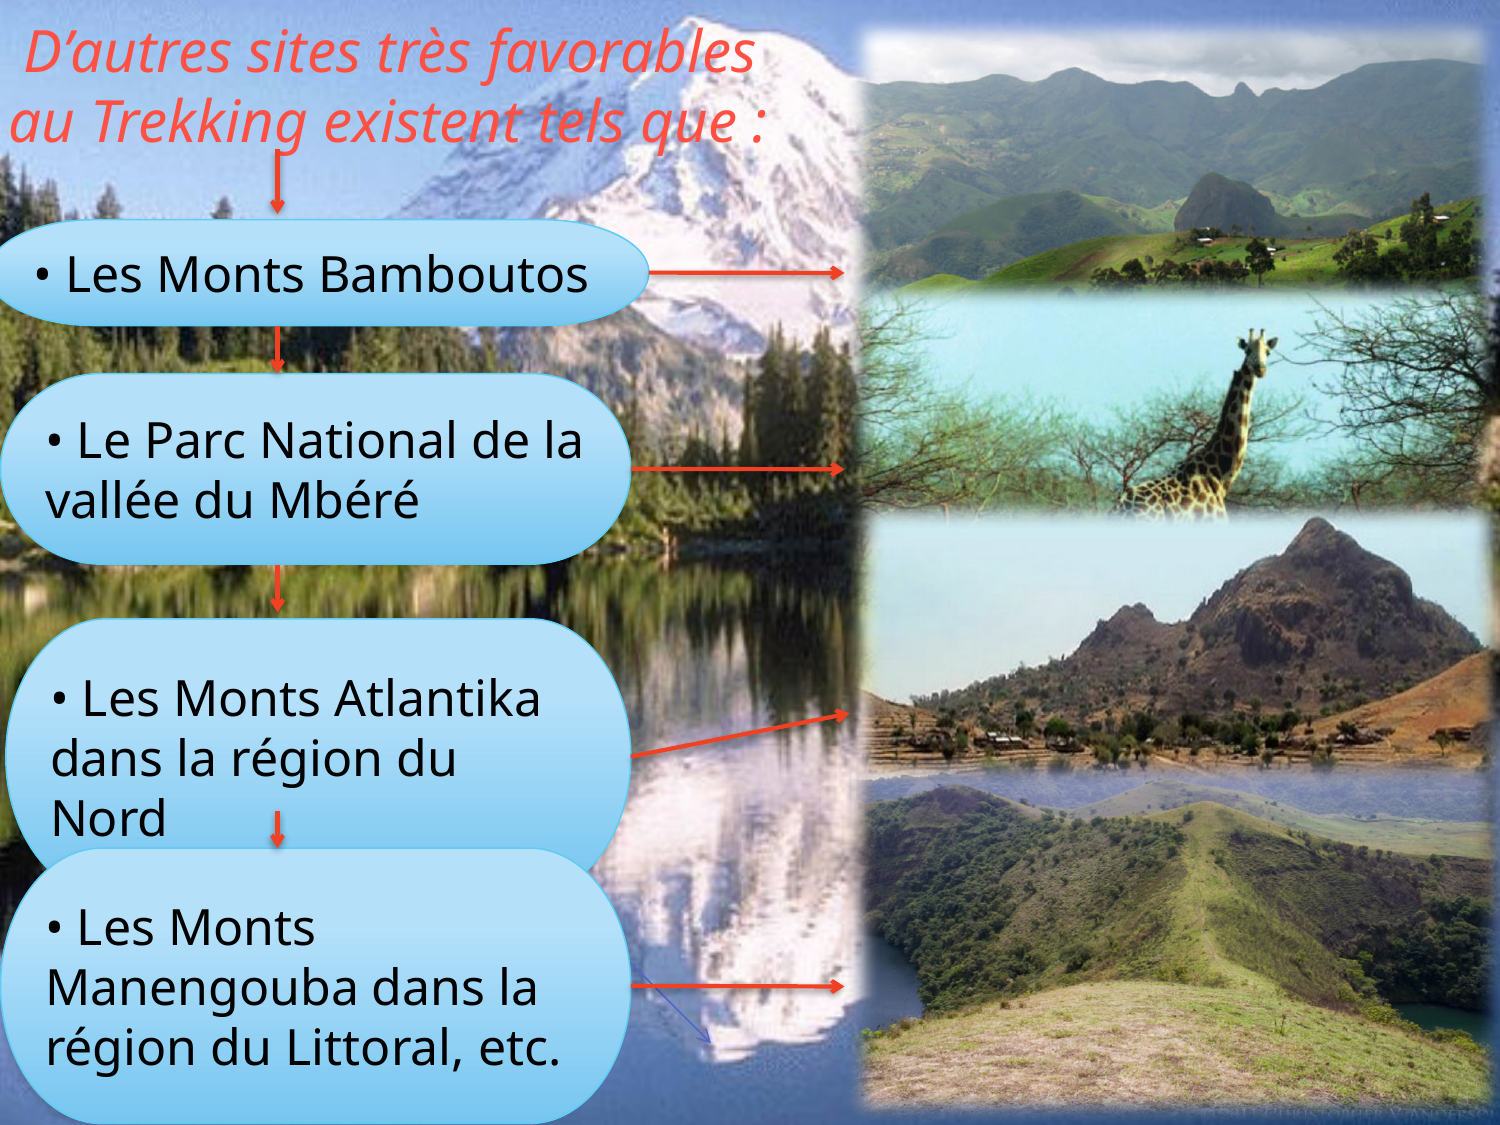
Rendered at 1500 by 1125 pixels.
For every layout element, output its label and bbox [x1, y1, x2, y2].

picture [0, 0, 1500, 1125]
text_box [560, 892, 712, 1044]
